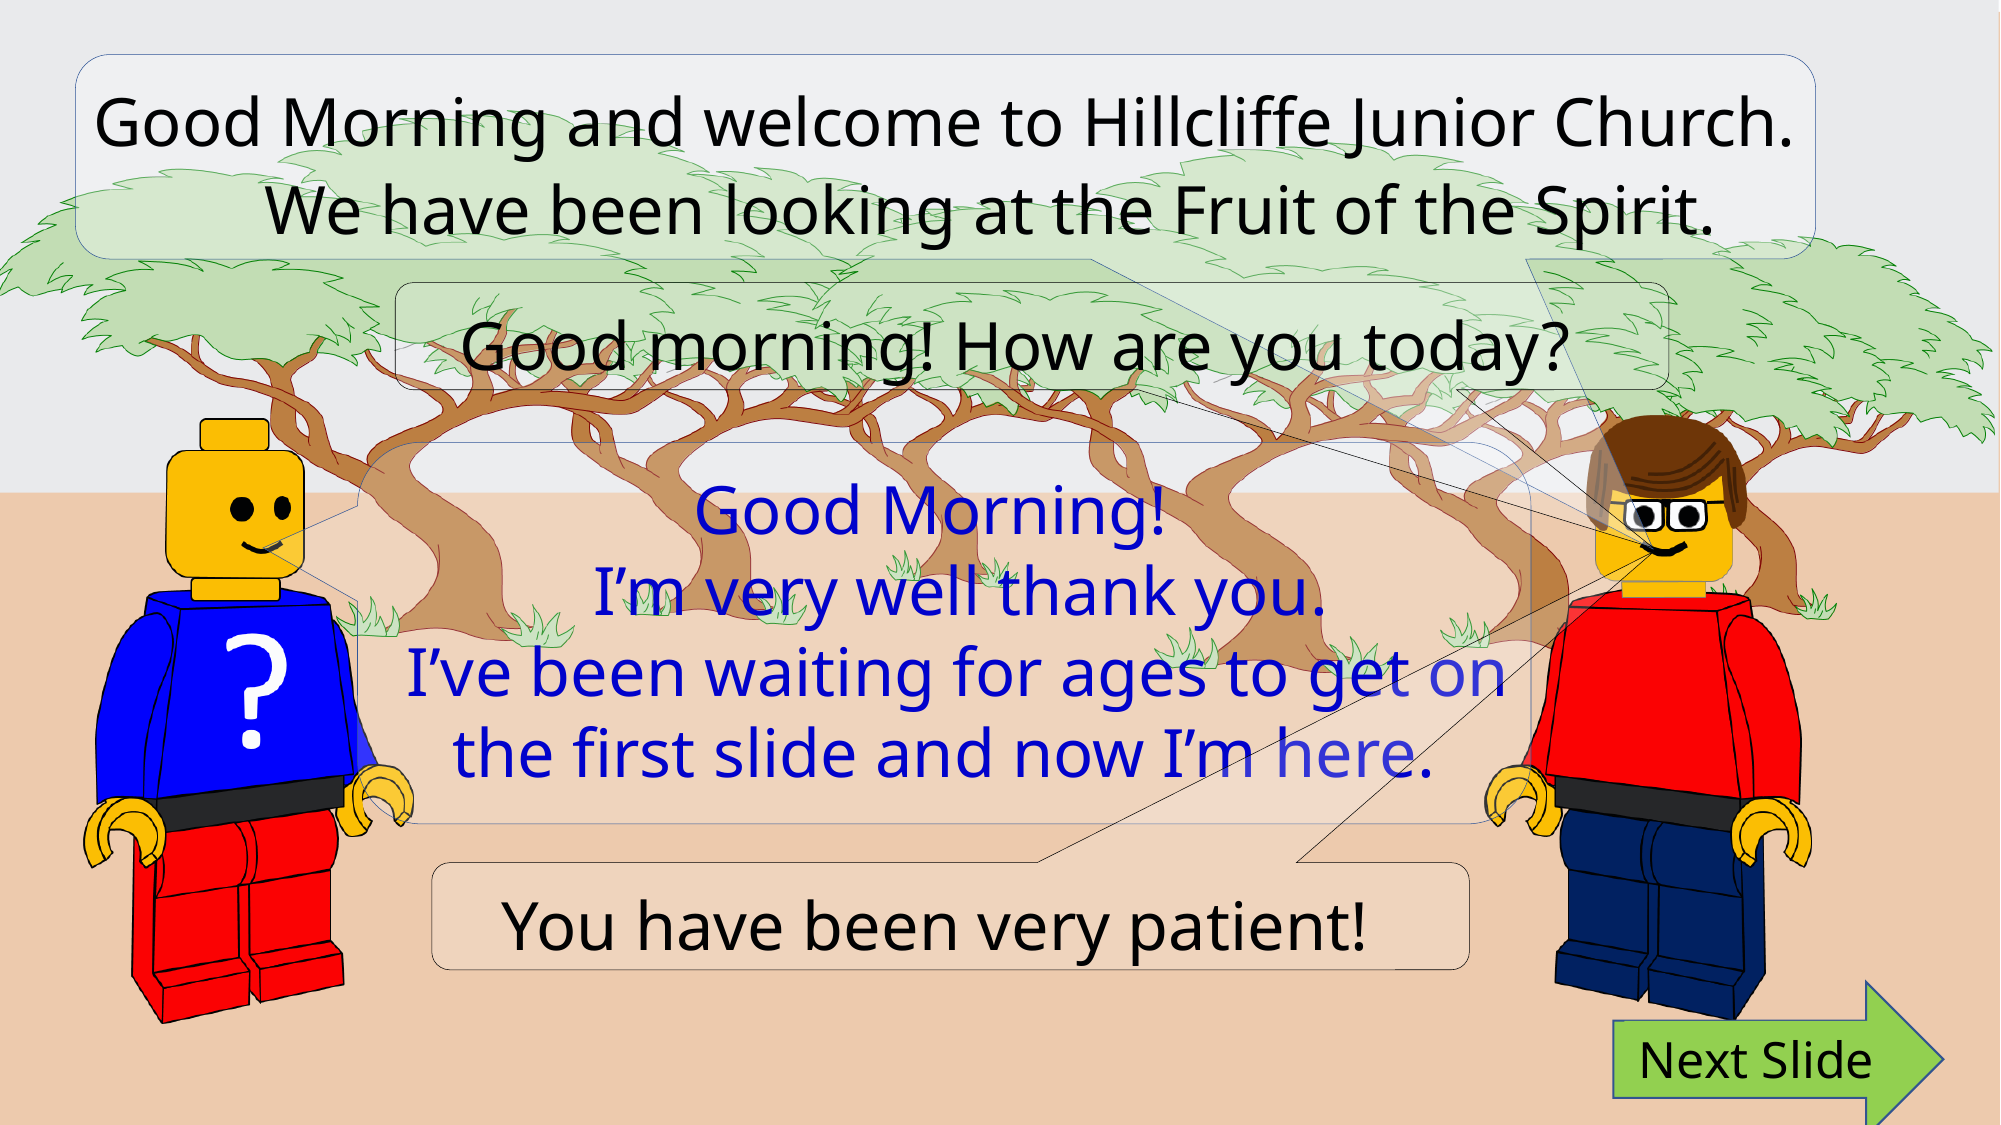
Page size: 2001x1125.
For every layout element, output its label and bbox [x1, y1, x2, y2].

picture [1484, 415, 1812, 1021]
text_box [431, 862, 1470, 970]
text_box [0, 0, 2000, 1125]
text_box [395, 282, 1669, 390]
text_box [1613, 981, 1944, 1125]
picture [82, 418, 414, 1024]
text_box [75, 54, 1816, 259]
text_box [357, 442, 1531, 824]
